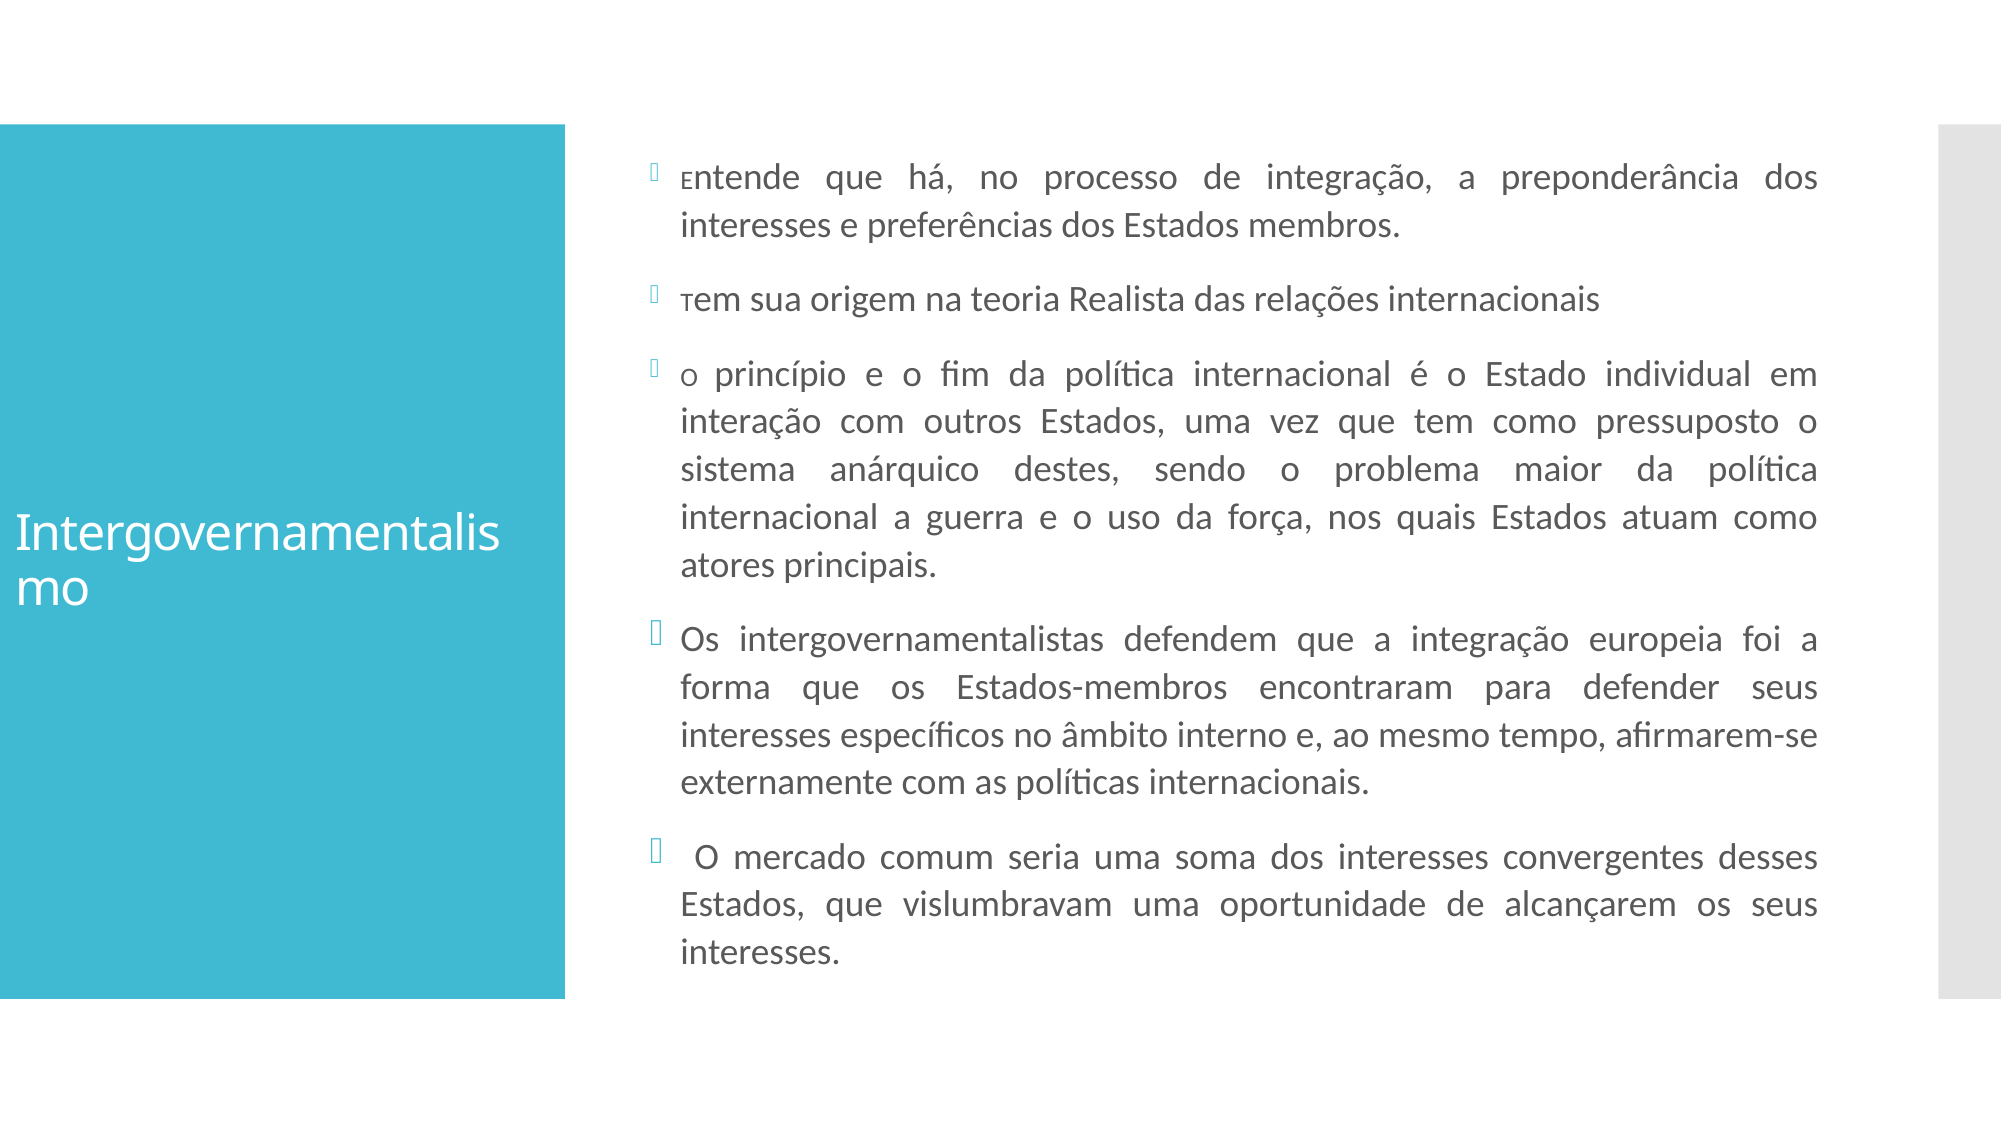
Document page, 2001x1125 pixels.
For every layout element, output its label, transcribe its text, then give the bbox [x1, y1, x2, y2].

list Entende que há, no processo de integração, a preponderância dos interesses e preferências dos Estados membros. Tem sua origem na teoria Realista das relações internacionais O princípio e o fim da política internacional é o Estado individual em interação com outros Estados, uma vez que tem como pressuposto o sistema anárquico destes, sendo o problema maior da política internacional a guerra e o uso da força, nos quais Estados atuam como atores principais. Os intergovernamentalistas defendem que a integração europeia foi a forma que os Estados-membros encontraram para defender seus interesses específicos no âmbito interno e, ao mesmo tempo, afirmarem-se externamente com as políticas internacionais. O mercado comum seria uma soma dos interesses convergentes desses Estados, que vislumbravam uma oportunidade de alcançarem os seus interesses. [634, 141, 1835, 982]
title Intergovernamentalismo [0, 184, 558, 940]
